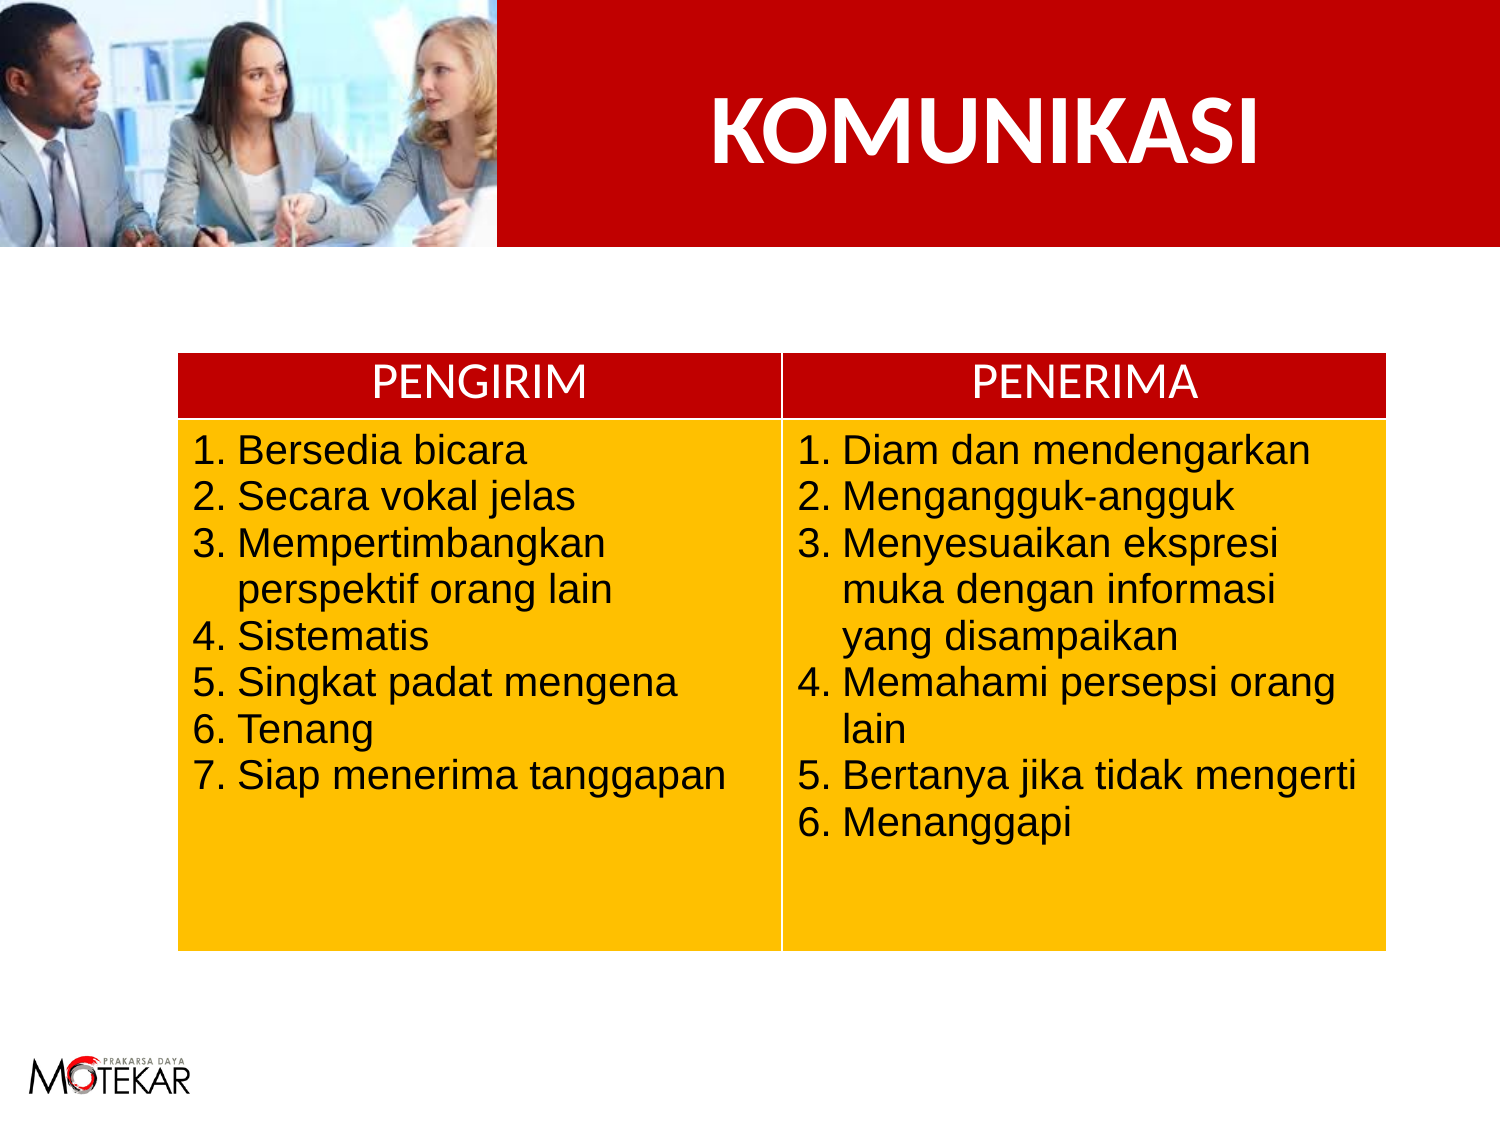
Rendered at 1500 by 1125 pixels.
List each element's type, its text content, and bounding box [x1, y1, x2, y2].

table_cell Bersedia bicara Secara vokal jelas Mempertimbangkan perspektif orang lain Sistematis Singkat padat mengena Tenang Siap menerima tanggapan [178, 420, 781, 951]
title KOMUNIKASI [498, 0, 1500, 247]
picture [1166, 24, 1417, 128]
picture [0, 0, 498, 247]
table_header PENERIMA [783, 353, 1386, 418]
picture [18, 1037, 201, 1113]
table_cell Diam dan mendengarkan Mengangguk-angguk Menyesuaikan ekspresi muka dengan informasi yang disampaikan Memahami persepsi orang lain Bertanya jika tidak mengerti Menanggapi [783, 420, 1386, 951]
table_header PENGIRIM [178, 353, 781, 418]
